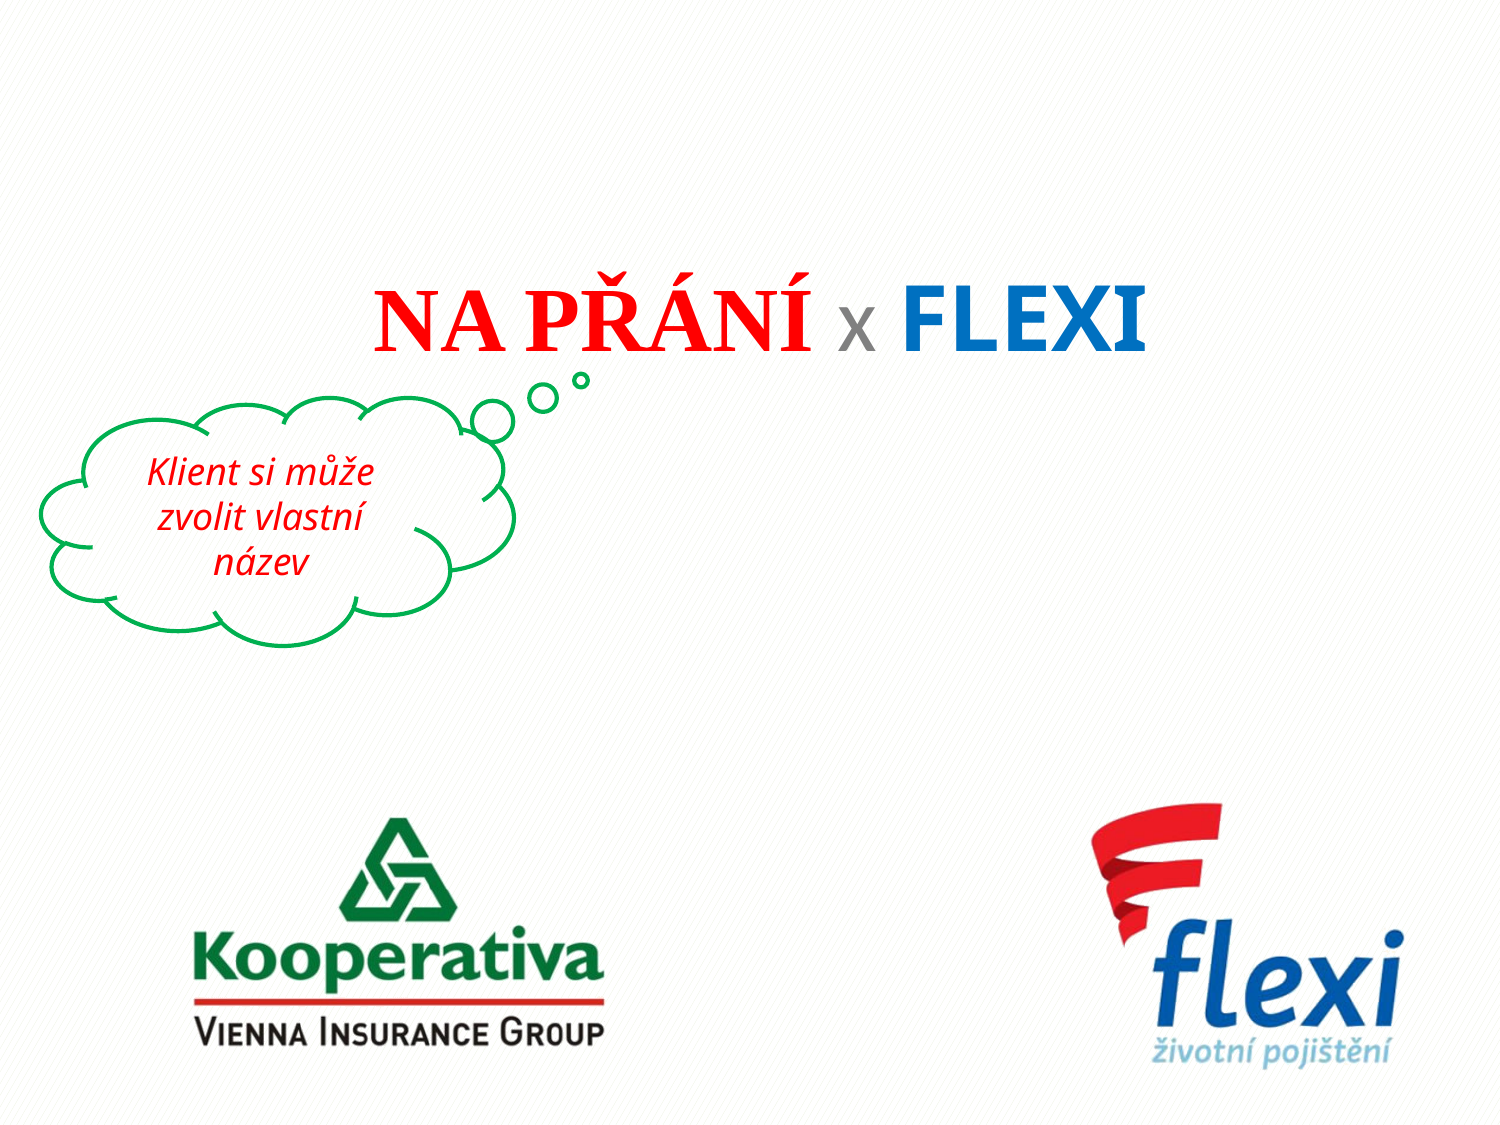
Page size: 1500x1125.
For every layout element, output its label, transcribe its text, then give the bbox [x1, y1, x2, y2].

text_box Klient si může zvolit vlastní název [38, 395, 517, 649]
text_box Klient si může zvolit vlastní název [527, 382, 559, 414]
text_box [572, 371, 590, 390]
title NA PŘÁNÍ x FLEXI [123, 125, 1399, 504]
picture [170, 798, 625, 1073]
picture [1068, 783, 1425, 1088]
